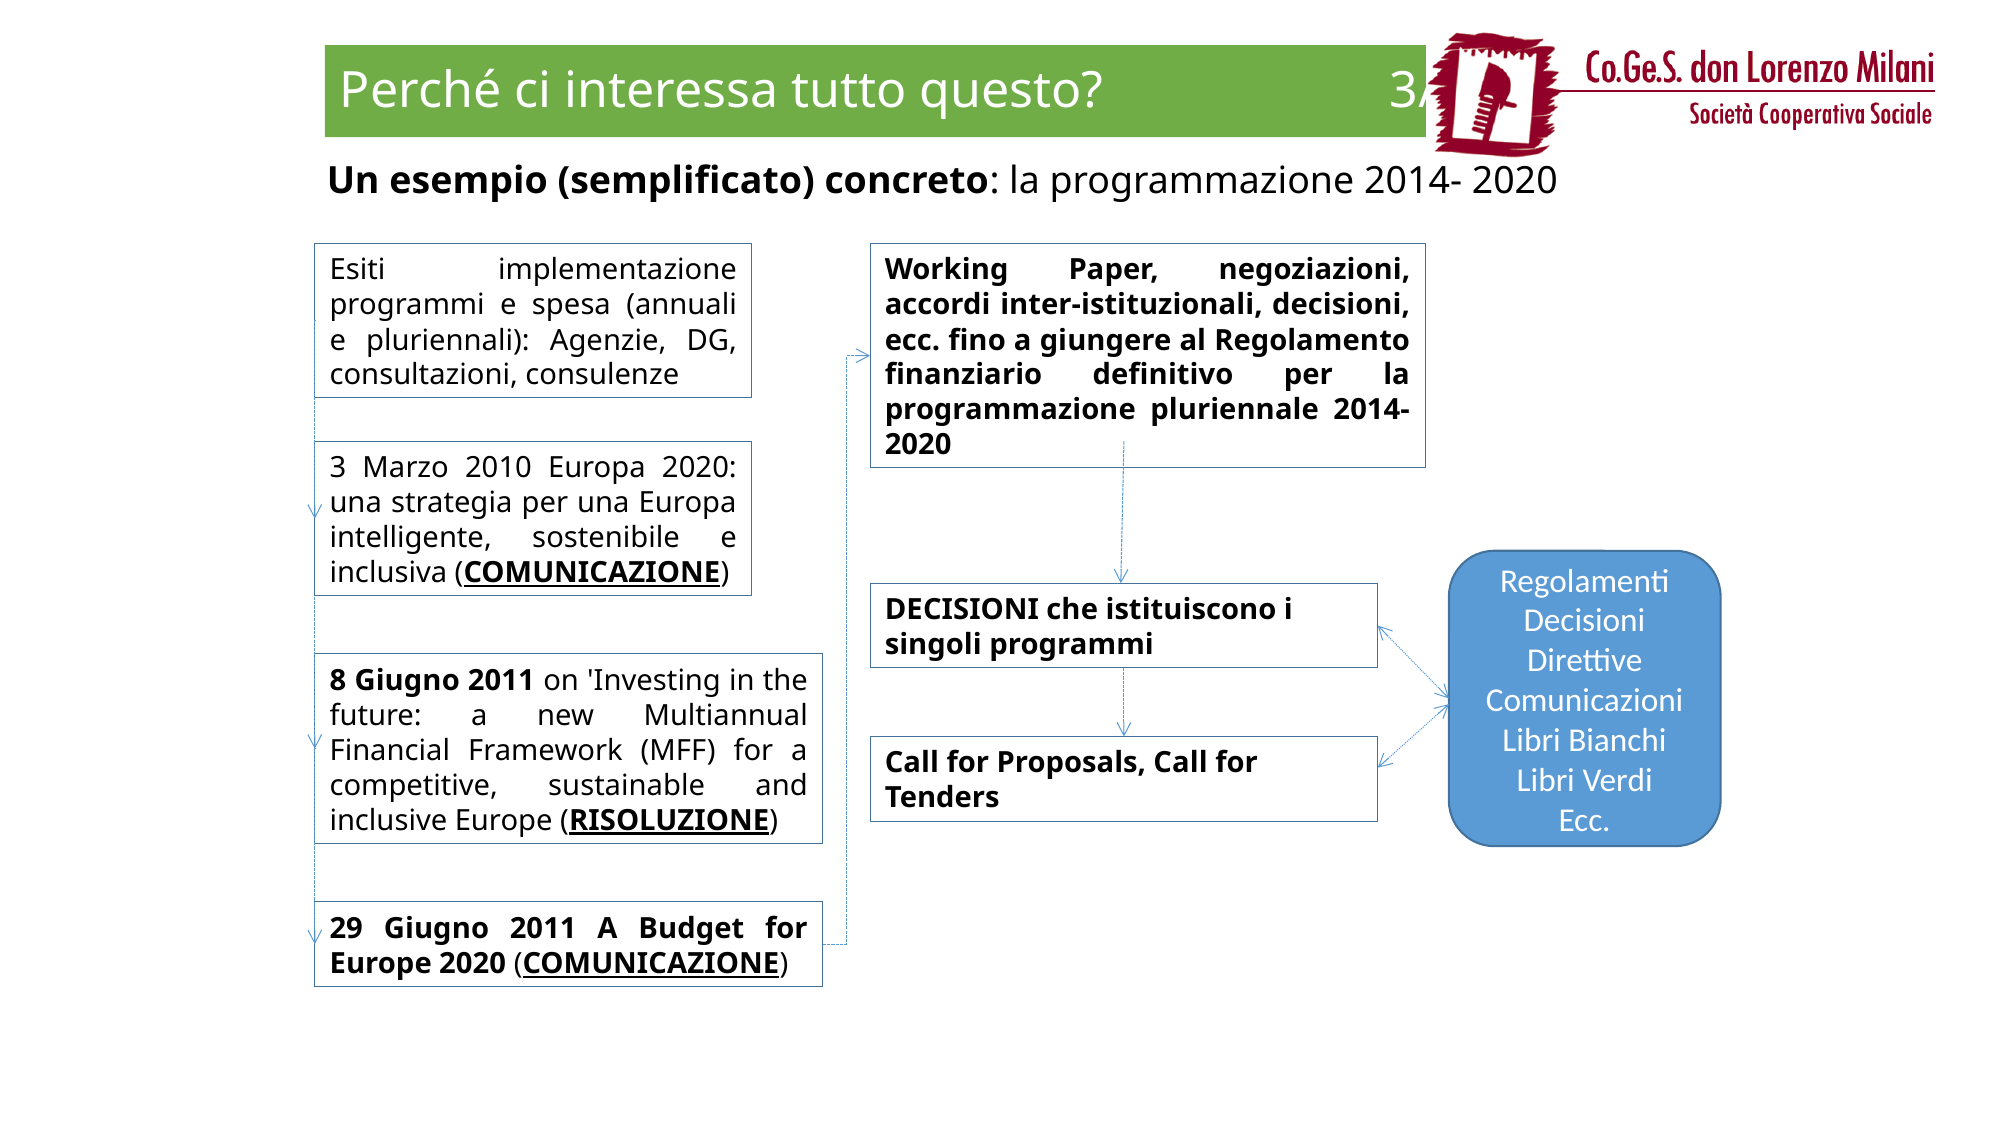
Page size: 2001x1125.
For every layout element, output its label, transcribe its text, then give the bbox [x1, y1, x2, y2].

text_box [1377, 626, 1449, 699]
text_box 3 Marzo 2010 Europa 2020: una strategia per una Europa intelligente, sostenibile e inclusiva (COMUNICAZIONE) [317, 441, 752, 596]
title Perché ci interessa tutto questo? 3/3 [324, 45, 1426, 138]
text_box Esiti implementazione programmi e spesa (annuali e pluriennali): Agenzie, DG, consultazioni, consulenze [314, 243, 752, 398]
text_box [1377, 704, 1449, 768]
text_box Call for Proposals, Call for Tenders [870, 736, 1378, 822]
text_box 8 Giugno 2011 on 'Investing in the future: a new Multiannual Financial Framework (MFF) for a competitive, sustainable and inclusive Europe (RISOLUZIONE) [317, 653, 822, 844]
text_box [822, 339, 870, 945]
text_box 29 Giugno 2011 A Budget for Europe 2020 (COMUNICAZIONE) [314, 901, 823, 987]
text_box Working Paper, negoziazioni, accordi inter-istituzionali, decisioni, ecc. fino a giungere al Regolamento finanziario definitivo per la programmazione pluriennale 2014-2020 [870, 243, 1426, 468]
text_box Regolamenti Decisioni Direttive Comunicazioni Libri Bianchi Libri Verdi Ecc. [1447, 549, 1722, 848]
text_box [1120, 441, 1124, 584]
text_box Un esempio (semplificato) concreto: la programmazione 2014- 2020 [312, 148, 1574, 209]
text_box DECISIONI che istituiscono i singoli programmi [870, 583, 1378, 668]
picture [1426, 30, 1937, 158]
